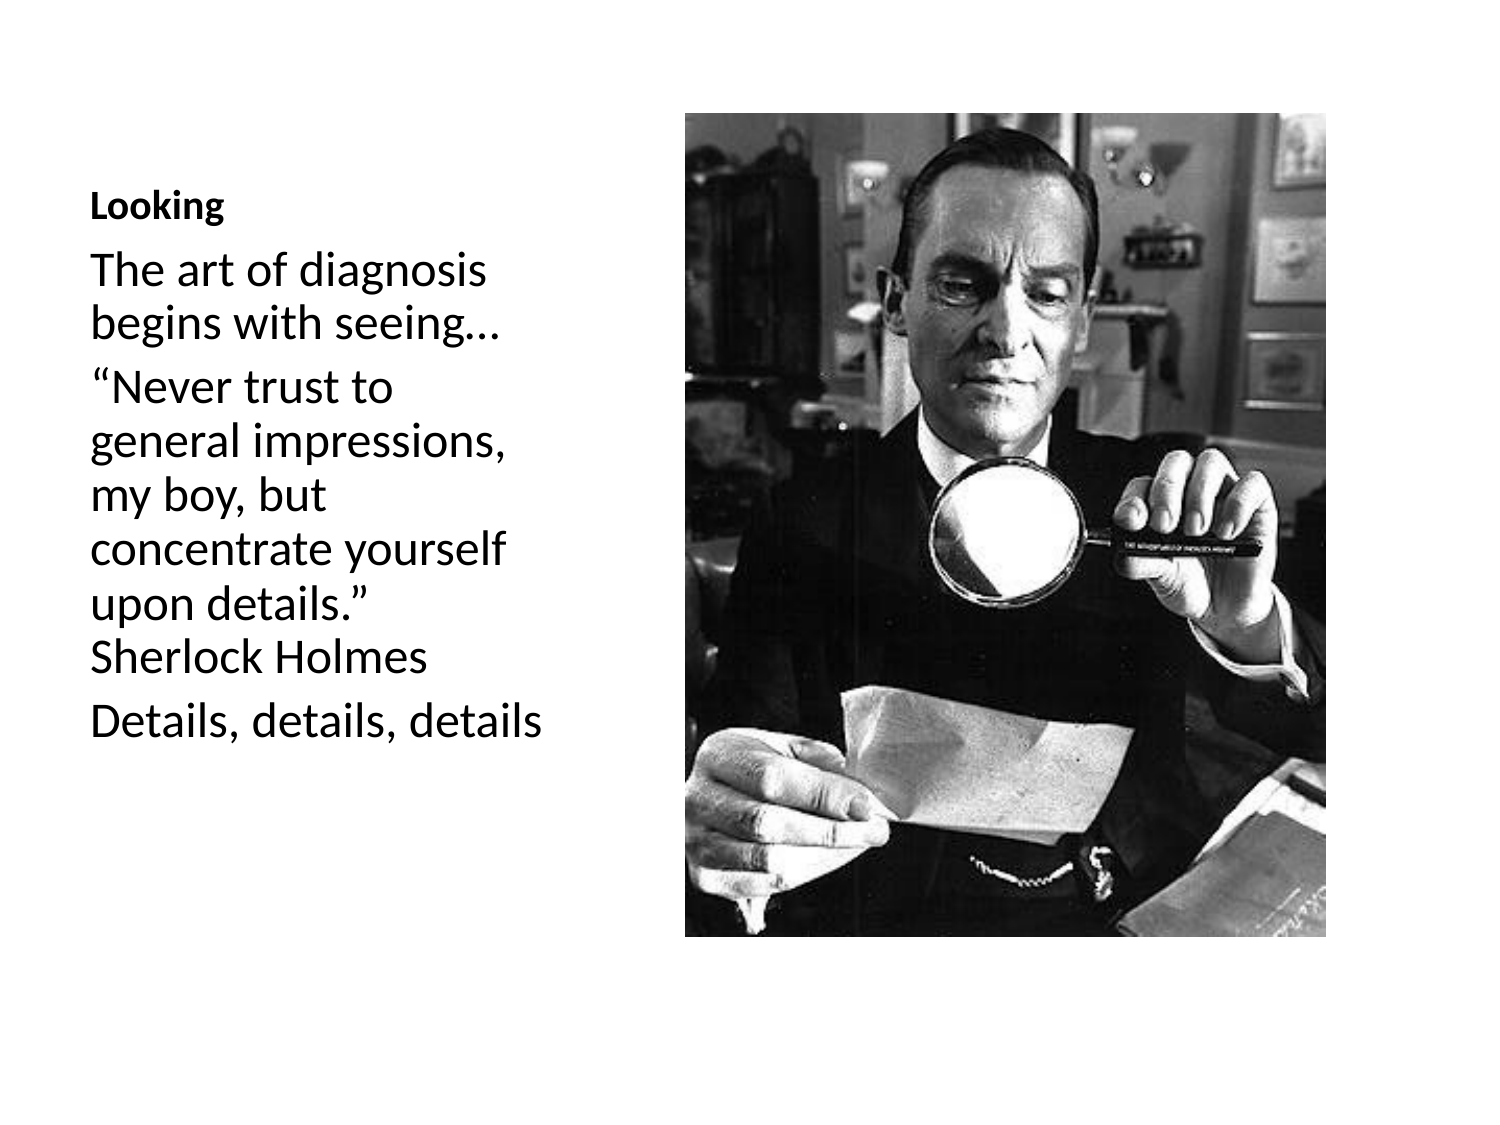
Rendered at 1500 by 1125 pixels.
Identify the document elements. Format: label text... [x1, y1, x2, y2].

list The art of diagnosis begins with seeing… “Never trust to general impressions, my boy, but concentrate yourself upon details.” Sherlock Holmes Details, details, details [75, 236, 569, 1005]
title Looking [75, 44, 569, 236]
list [685, 113, 1326, 937]
